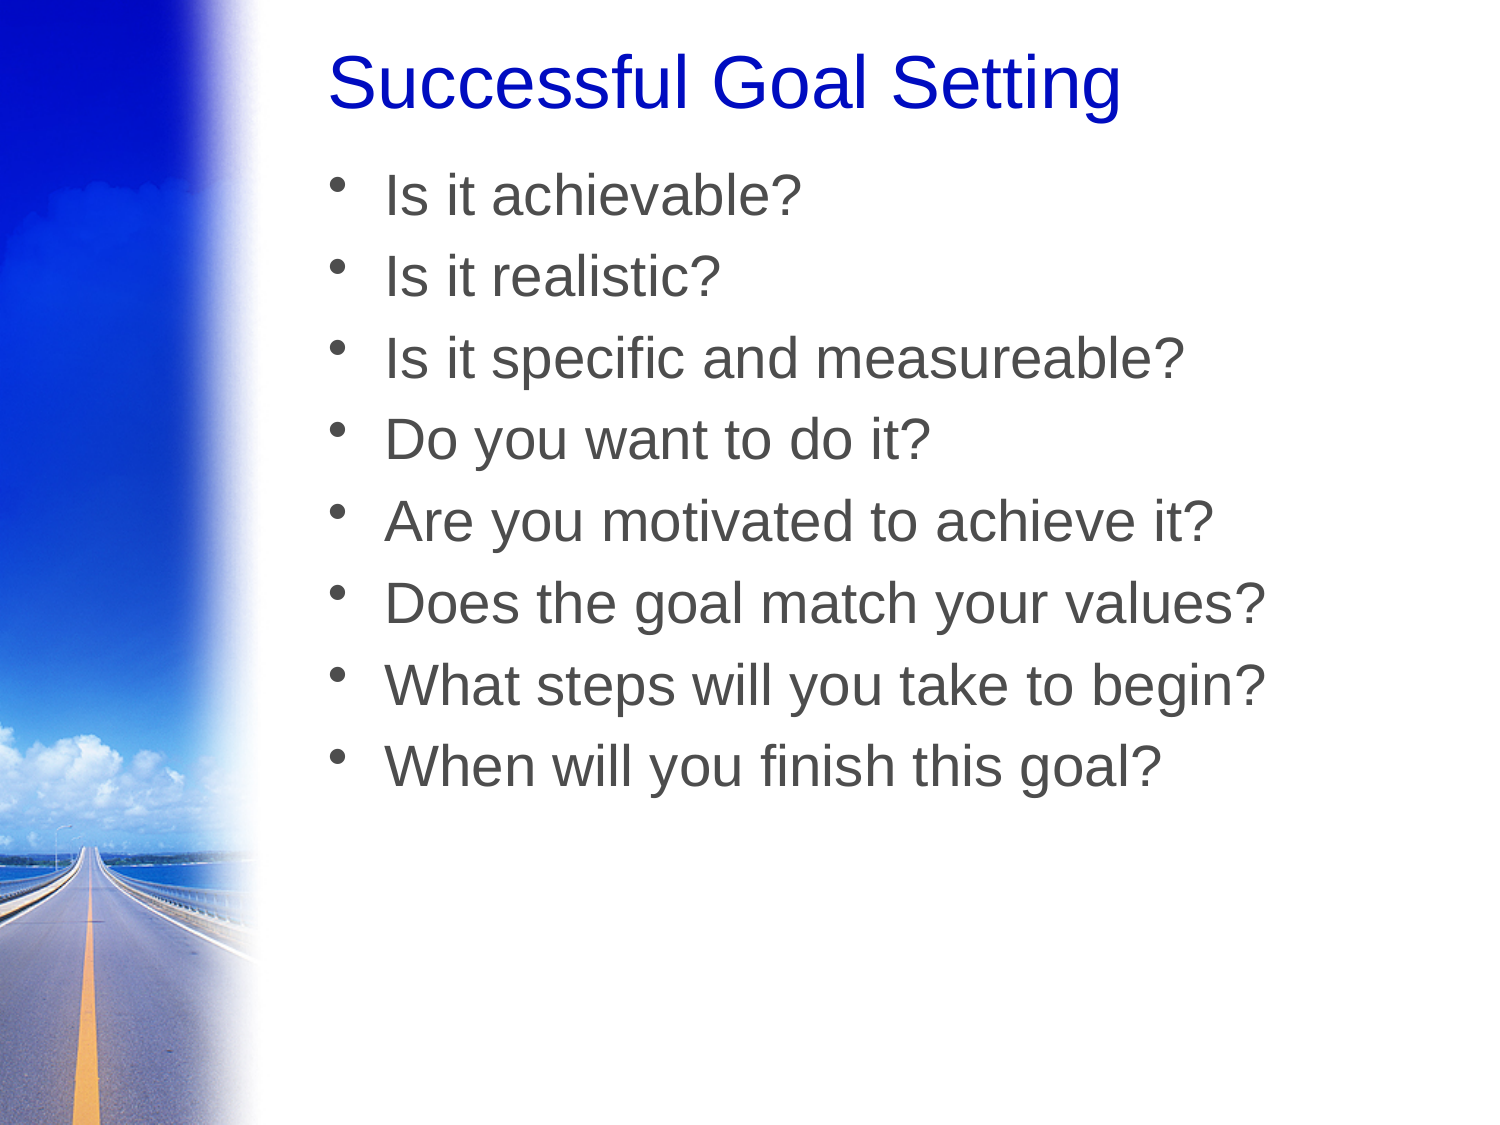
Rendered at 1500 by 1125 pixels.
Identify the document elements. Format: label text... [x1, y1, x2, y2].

title Successful Goal Setting [312, 18, 1471, 138]
picture [0, 0, 1500, 1125]
list Is it achievable? Is it realistic? Is it specific and measureable? Do you want to do it? Are you motivated to achieve it? Does the goal match your values? What steps will you take to begin? When will you finish this goal? [312, 148, 1471, 1107]
